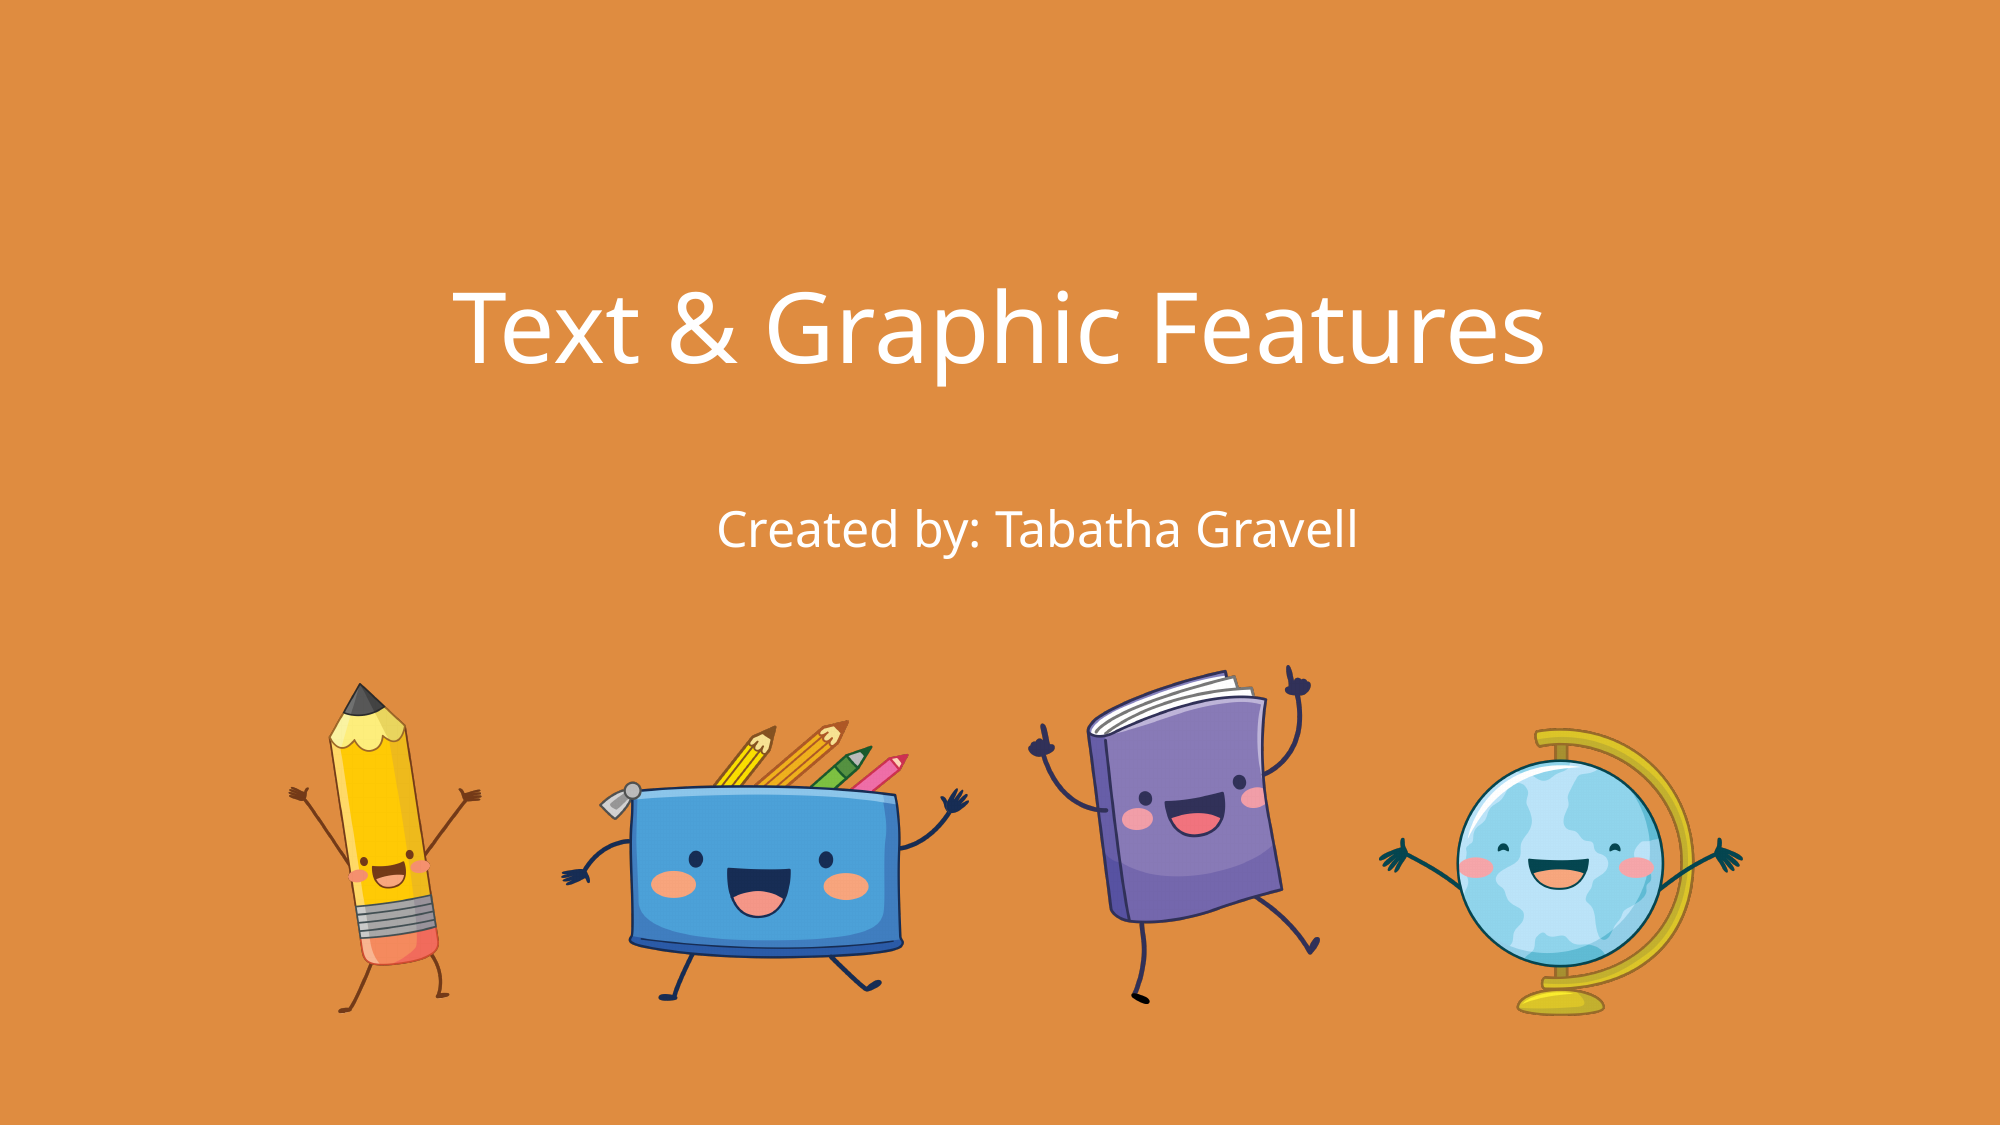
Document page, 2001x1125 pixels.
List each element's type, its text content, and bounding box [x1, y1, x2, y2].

list Created by: Tabatha Gravell [475, 496, 1601, 602]
list Text & Graphic Features [400, 271, 1601, 459]
picture [274, 668, 510, 1015]
picture [1028, 665, 1320, 1004]
picture [1379, 728, 1743, 1016]
picture [561, 720, 969, 1001]
